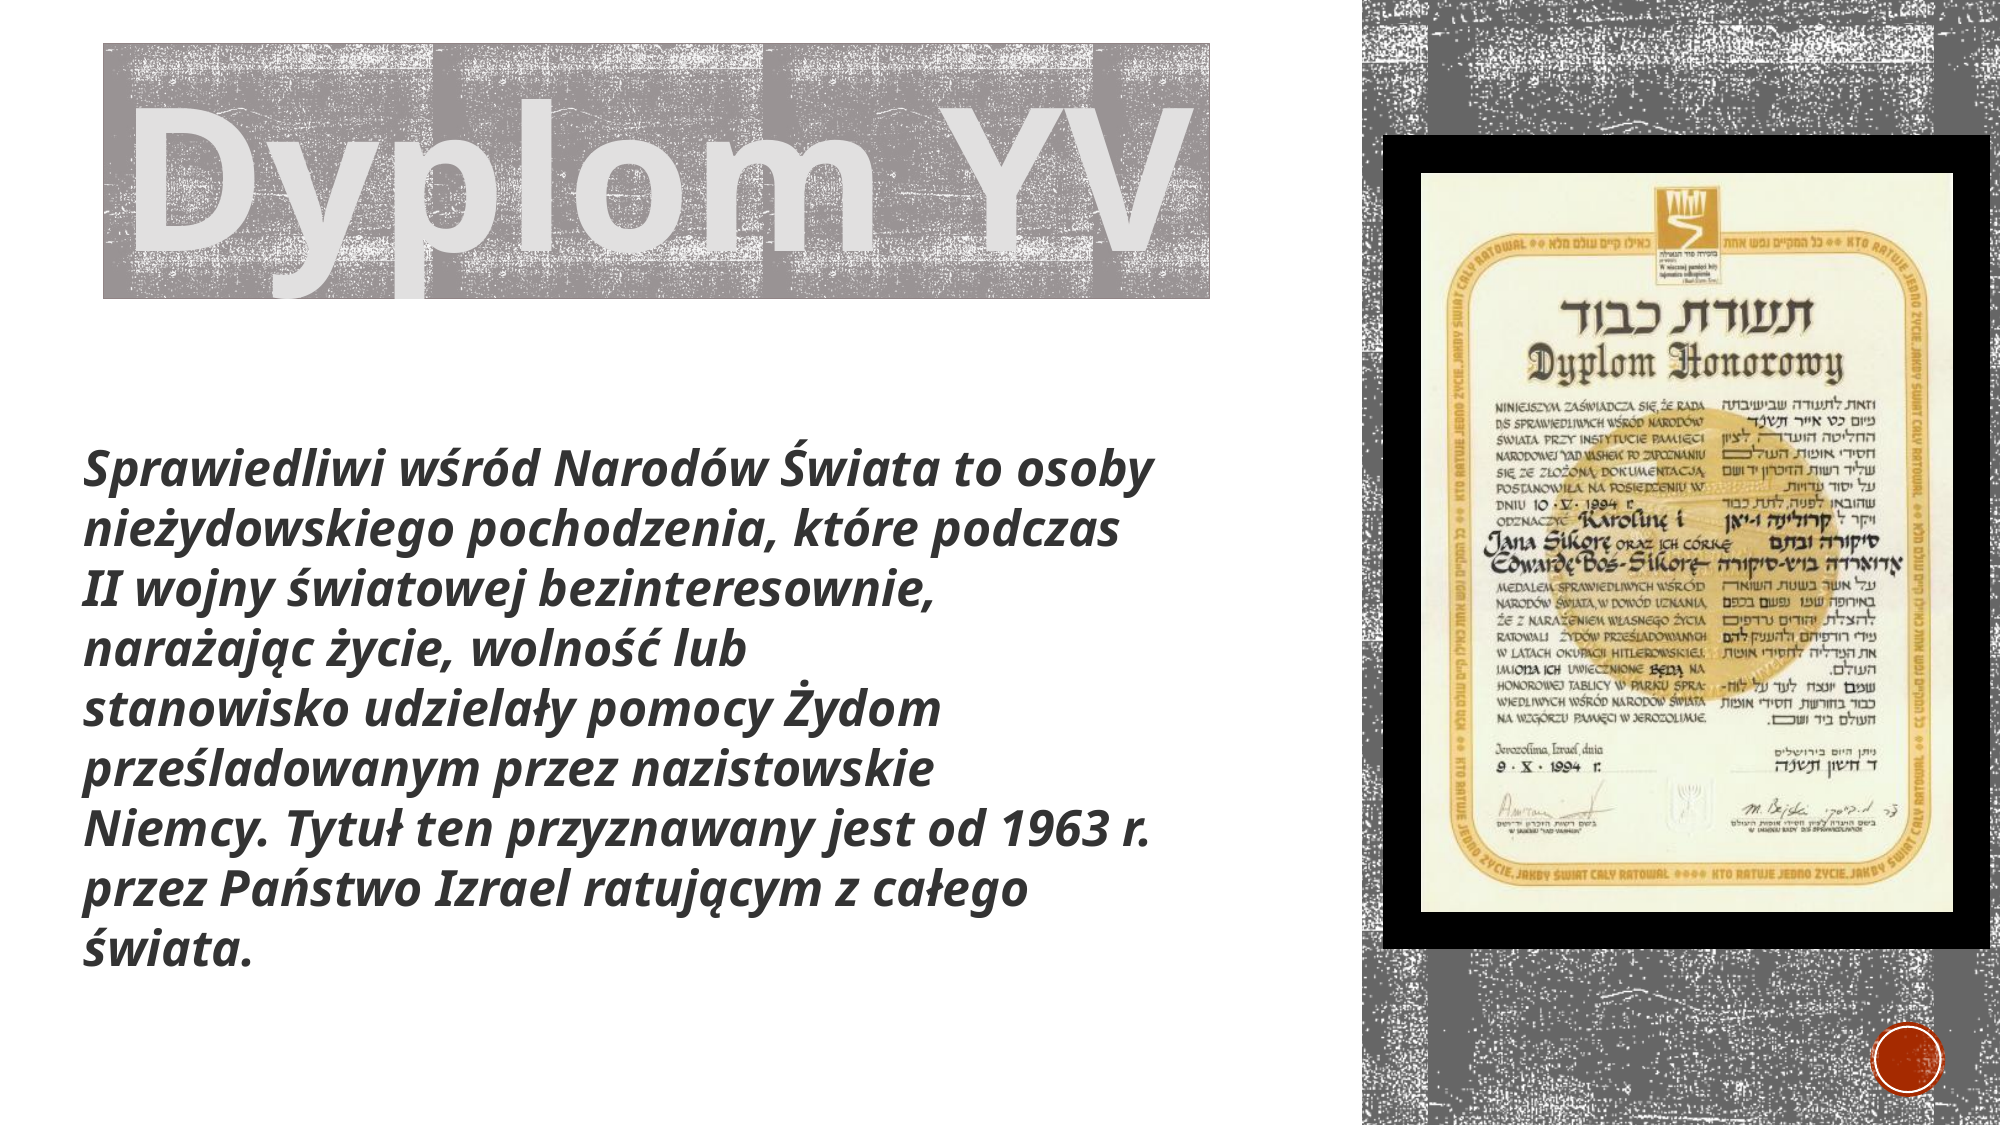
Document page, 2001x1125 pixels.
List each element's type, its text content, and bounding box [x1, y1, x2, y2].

text_box Dyplom YV [103, 43, 1210, 299]
text_box Sprawiedliwi wśród Narodów Świata to osoby nieżydowskiego pochodzenia, które podczas II wojny światowej bezinteresownie, narażając życie, wolność lub stanowisko udzielały pomocy Żydom prześladowanym przez nazistowskie Niemcy. Tytuł ten przyznawany jest od 1963 r. przez Państwo Izrael ratującym z całego świata. [68, 429, 1172, 984]
picture [1421, 173, 1953, 913]
